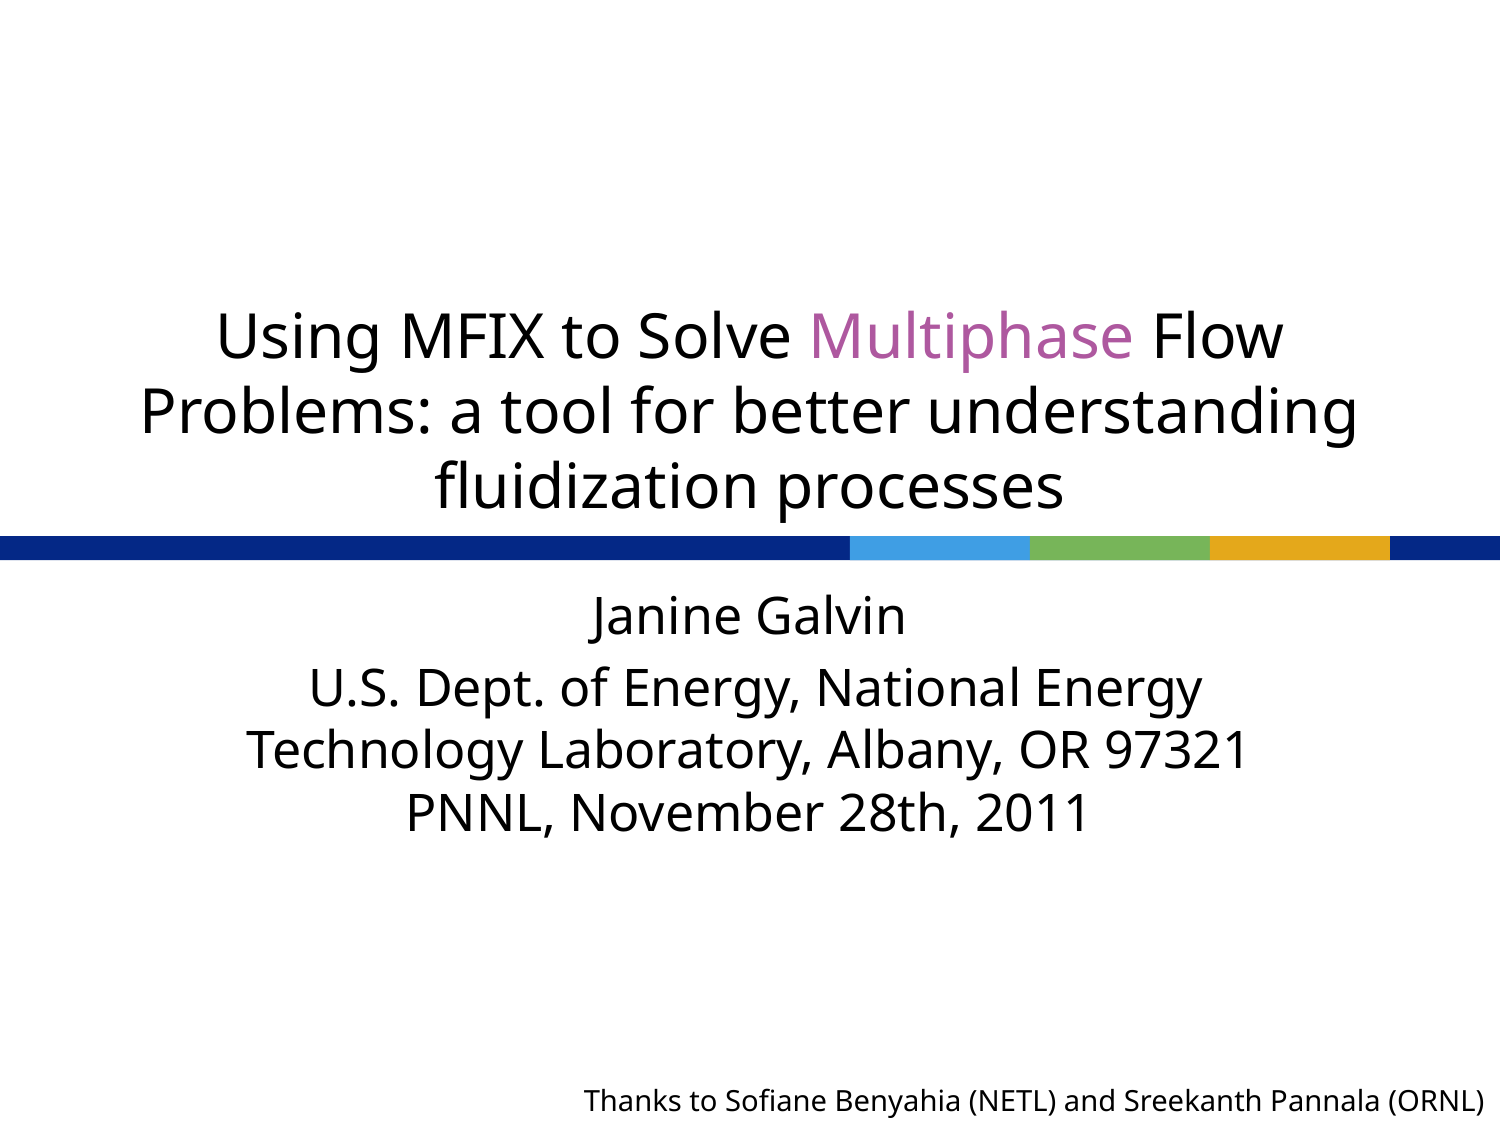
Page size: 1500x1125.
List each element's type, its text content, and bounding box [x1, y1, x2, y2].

title Using MFIX to Solve Multiphase Flow Problems: a tool for better understanding fluidization processes [99, 287, 1400, 529]
subtitle Janine Galvin U.S. Dept. of Energy, National Energy Technology Laboratory, Albany, OR 97321 PNNL, November 28th, 2011 [225, 575, 1275, 863]
text_box Thanks to Sofiane Benyahia (NETL) and Sreekanth Pannala (ORNL) [325, 1074, 1500, 1125]
